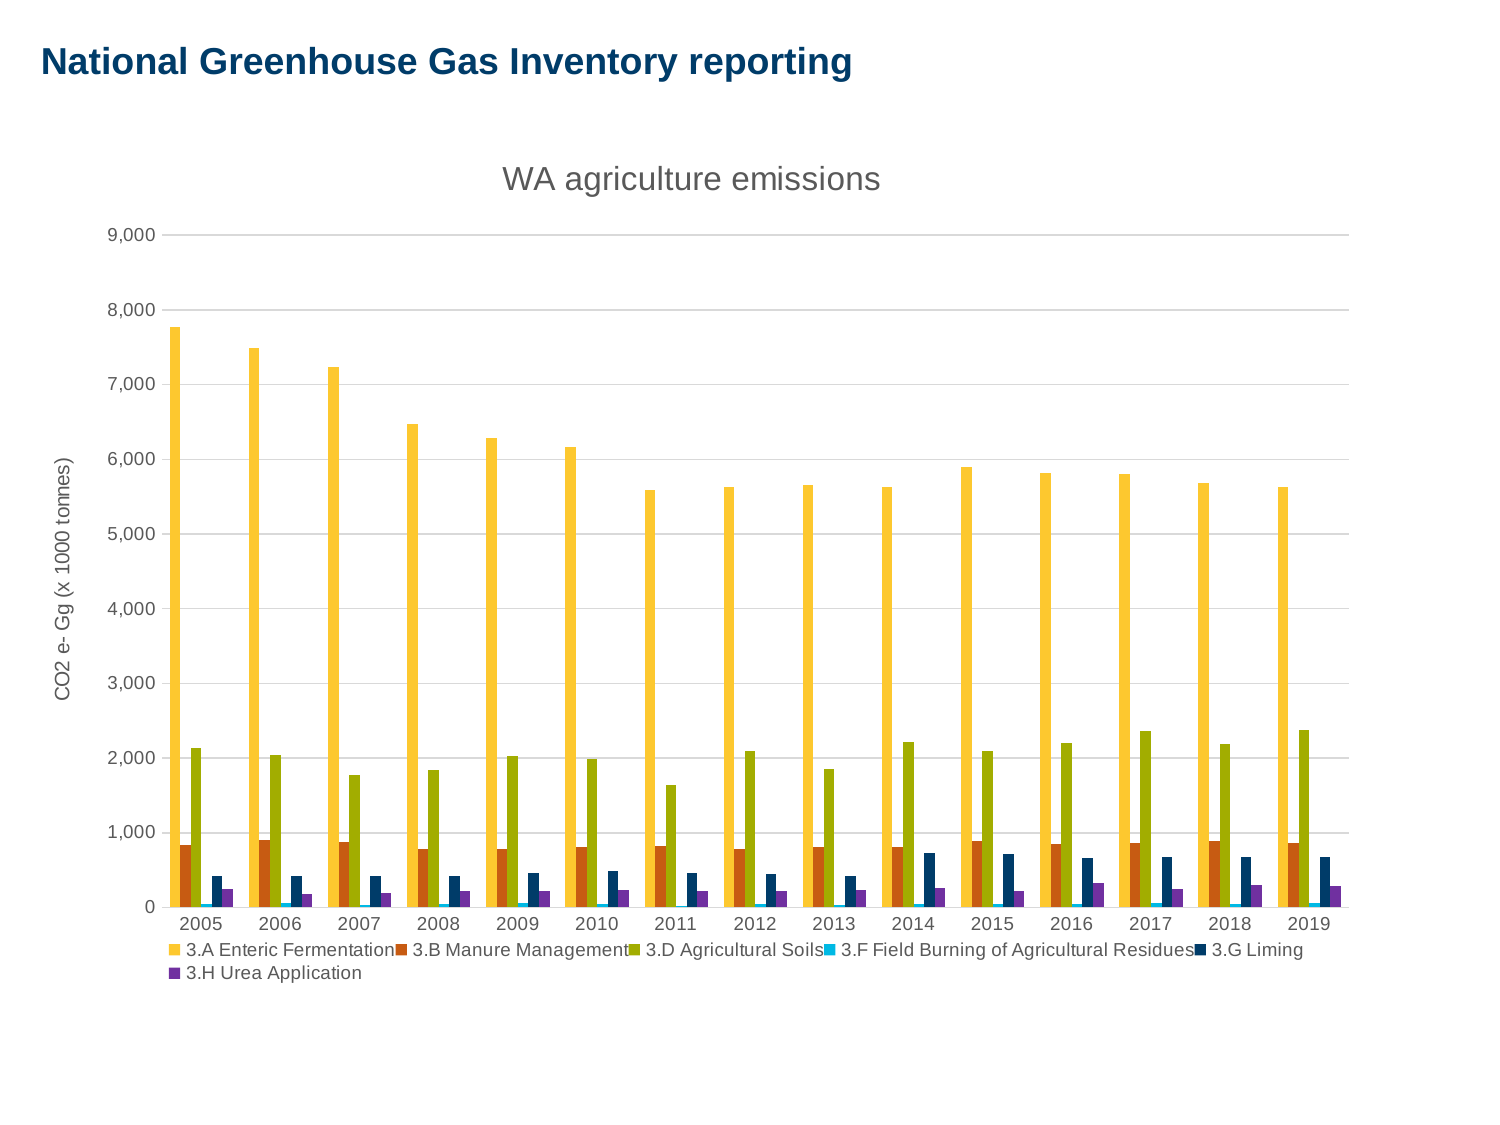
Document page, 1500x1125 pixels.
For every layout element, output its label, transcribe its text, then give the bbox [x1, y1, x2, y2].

text_box National Greenhouse Gas Inventory reporting [25, 29, 880, 90]
chart [17, 125, 1377, 998]
